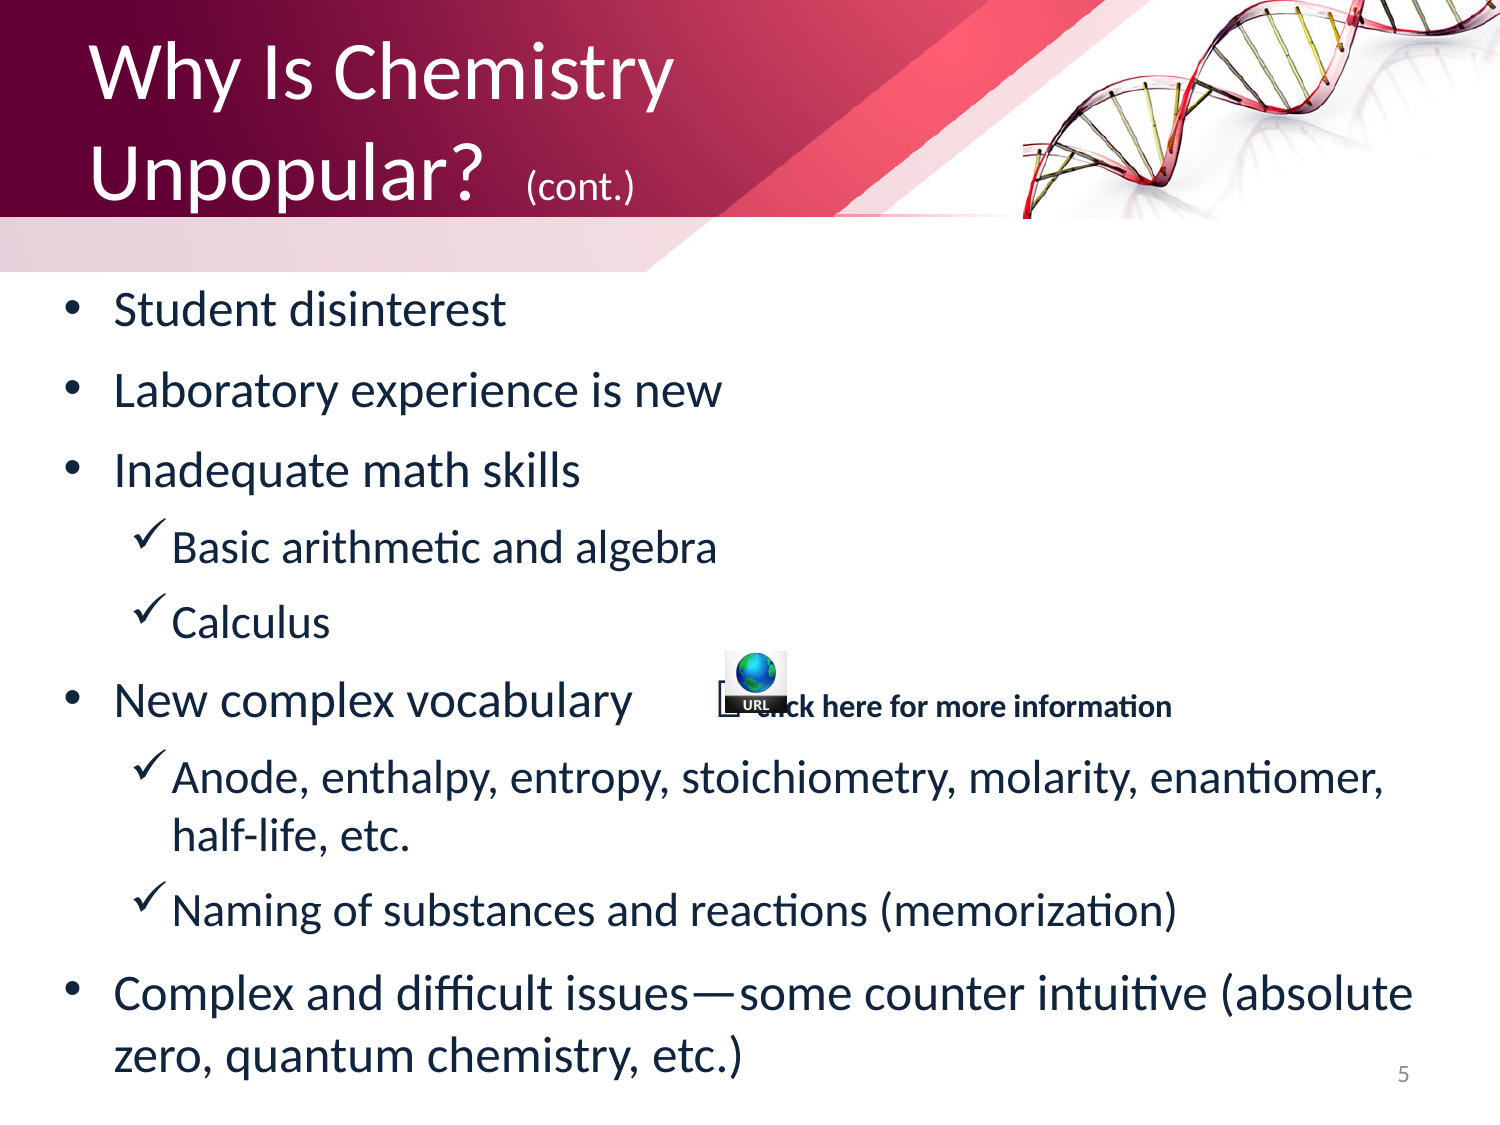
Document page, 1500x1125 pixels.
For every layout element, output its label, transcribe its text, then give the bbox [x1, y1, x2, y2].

slide_number 5 [1074, 1042, 1425, 1103]
picture [0, 0, 1500, 1125]
list Student disinterest Laboratory experience is new Inadequate math skills Basic arithmetic and algebra Calculus New complex vocabulary  click here for more information Anode, enthalpy, entropy, stoichiometry, molarity, enantiomer, half-life, etc. Naming of substances and reactions (memorization) Complex and difficult issues—some counter intuitive (absolute zero, quantum chemistry, etc.) [48, 268, 1452, 1095]
title Why Is Chemistry Unpopular? (cont.) [73, 24, 1424, 209]
